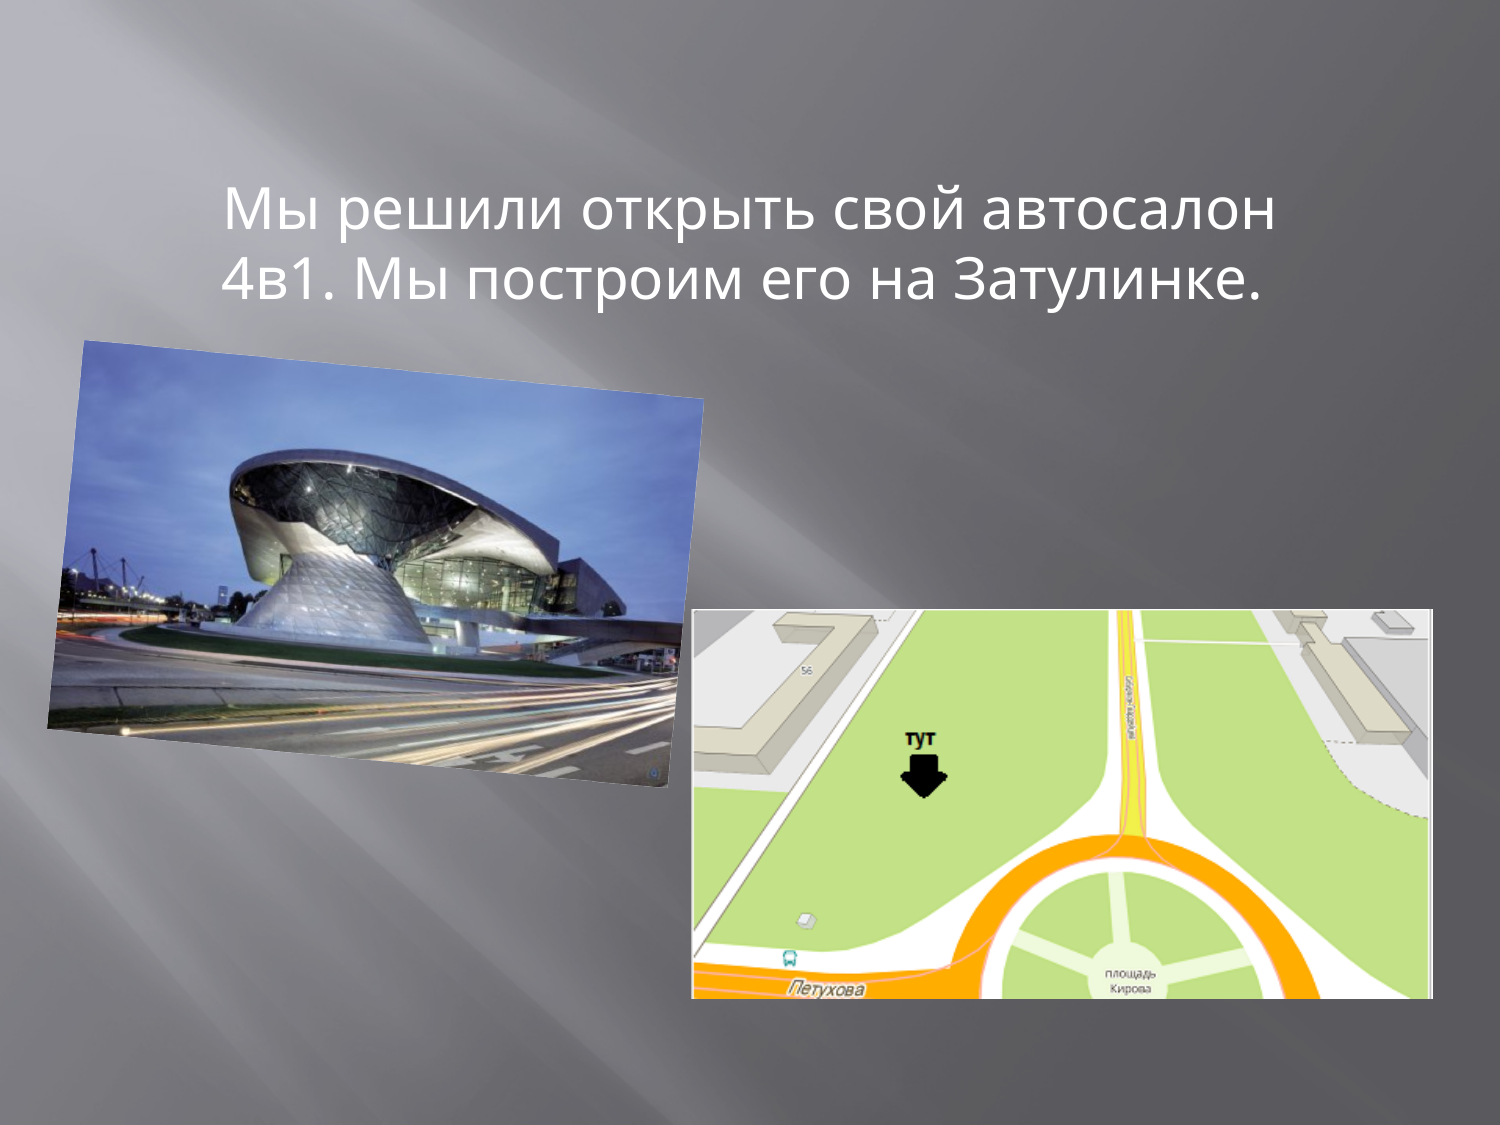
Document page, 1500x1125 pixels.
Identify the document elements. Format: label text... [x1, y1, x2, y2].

picture [691, 609, 1433, 999]
subtitle Мы решили открыть свой автосалон 4в1. Мы построим его на Затулинке. [152, 164, 1348, 609]
picture [48, 341, 704, 788]
